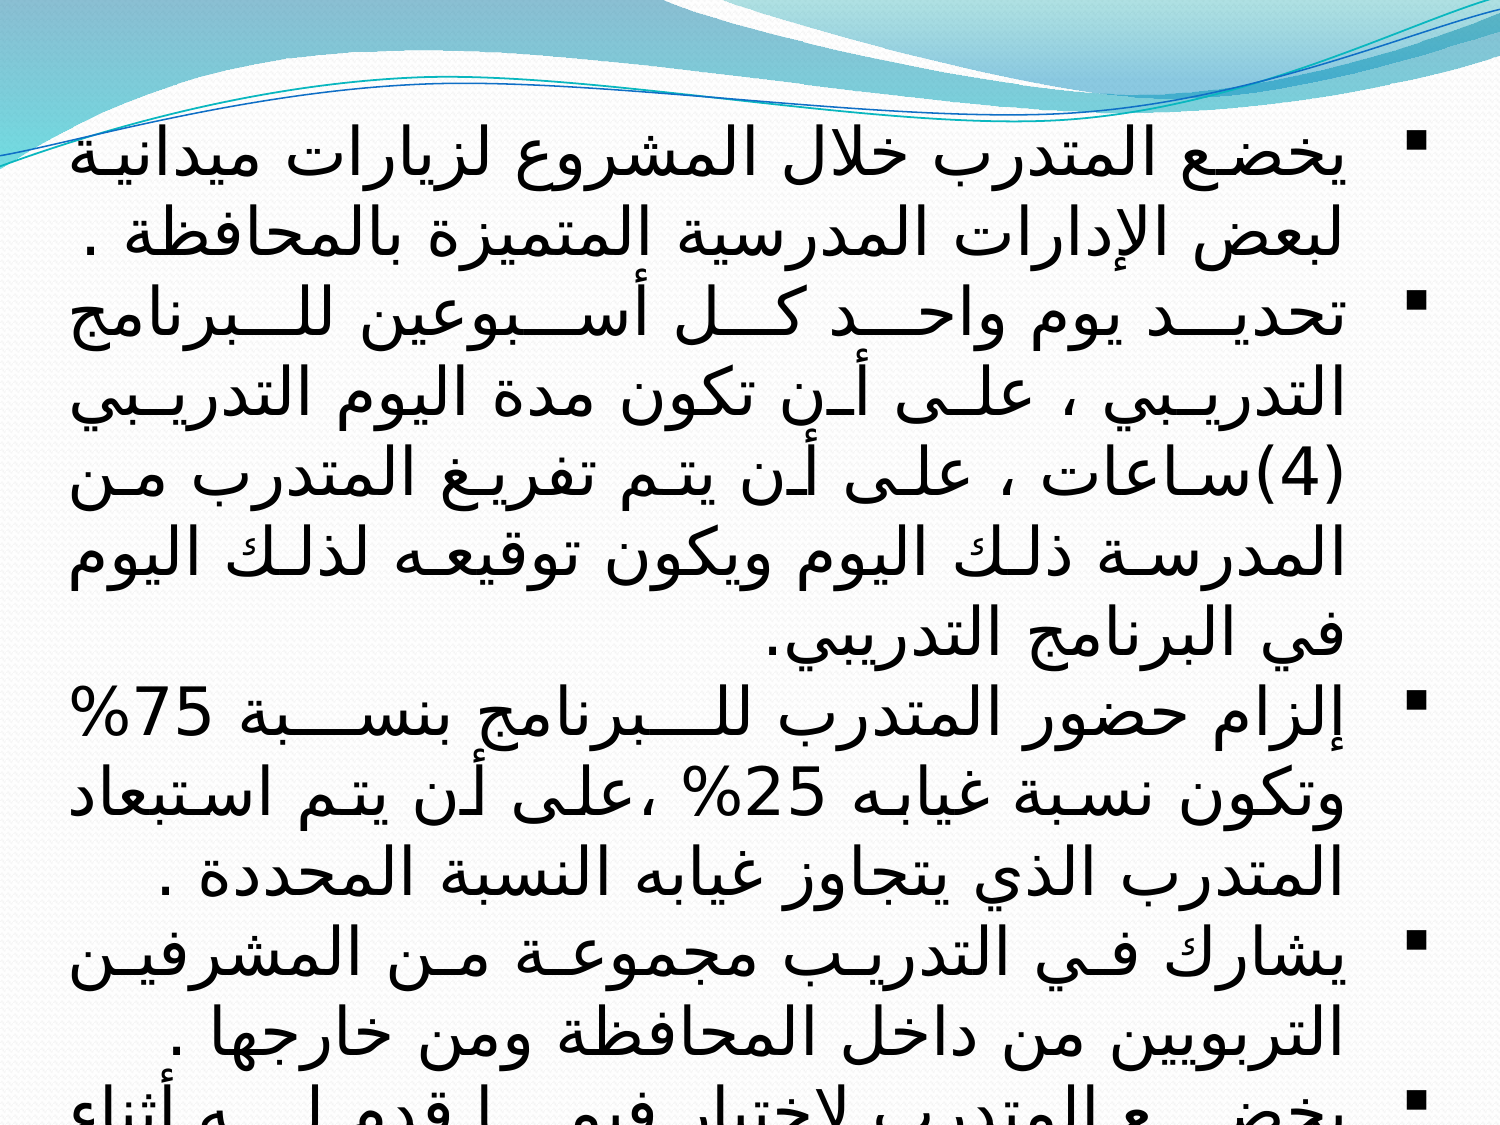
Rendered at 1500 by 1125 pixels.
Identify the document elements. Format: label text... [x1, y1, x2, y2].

text_box يخضع المتدرب خلال المشروع لزيارات ميدانية لبعض الإدارات المدرسية المتميزة بالمحافظة . تحديد يوم واحد كل أسبوعين للبرنامج التدريبي ، على أن تكون مدة اليوم التدريبي (4)ساعات ، على أن يتم تفريغ المتدرب من المدرسة ذلك اليوم ويكون توقيعه لذلك اليوم في البرنامج التدريبي. إلزام حضور المتدرب للبرنامج بنسبة 75% وتكون نسبة غيابه 25% ،على أن يتم استبعاد المتدرب الذي يتجاوز غيابه النسبة المحددة . يشارك في التدريب مجموعة من المشرفين التربويين من داخل المحافظة ومن خارجها . يخضع المتدرب لاختبار فيما قدم له أثناء التدريب في نهاية المشروع ، على أن يكون اجتياز هذا الاختبار شرطاً لاجتياز المشروع . [53, 101, 1447, 1125]
